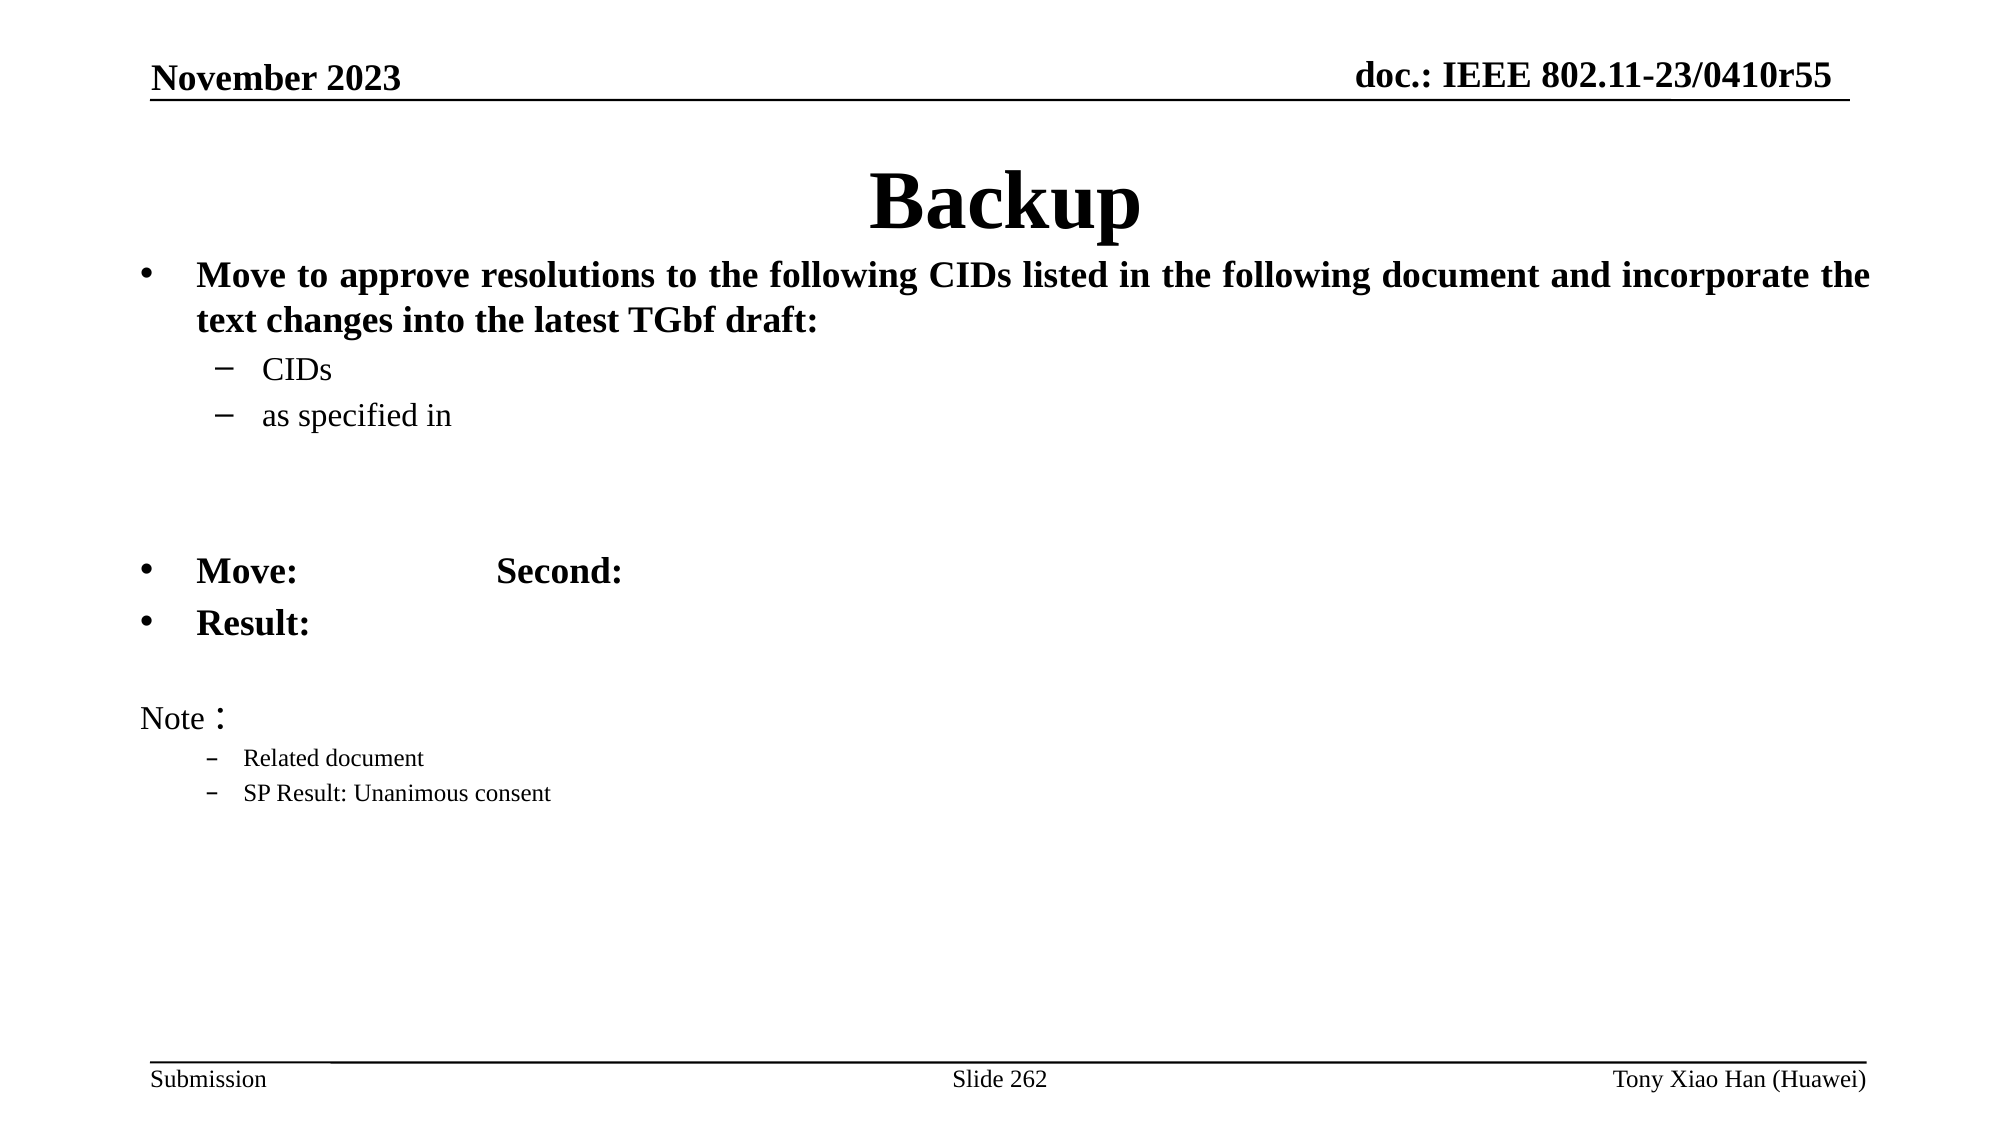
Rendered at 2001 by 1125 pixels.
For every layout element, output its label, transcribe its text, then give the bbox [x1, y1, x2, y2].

text_box Move to approve resolutions to the following CIDs listed in the following document and incorporate the text changes into the latest TGbf draft: CIDs as specified in Move: Second: Result: Note： Related document SP Result: Unanimous consent [125, 212, 1888, 900]
text_box Backup [368, 137, 1644, 212]
